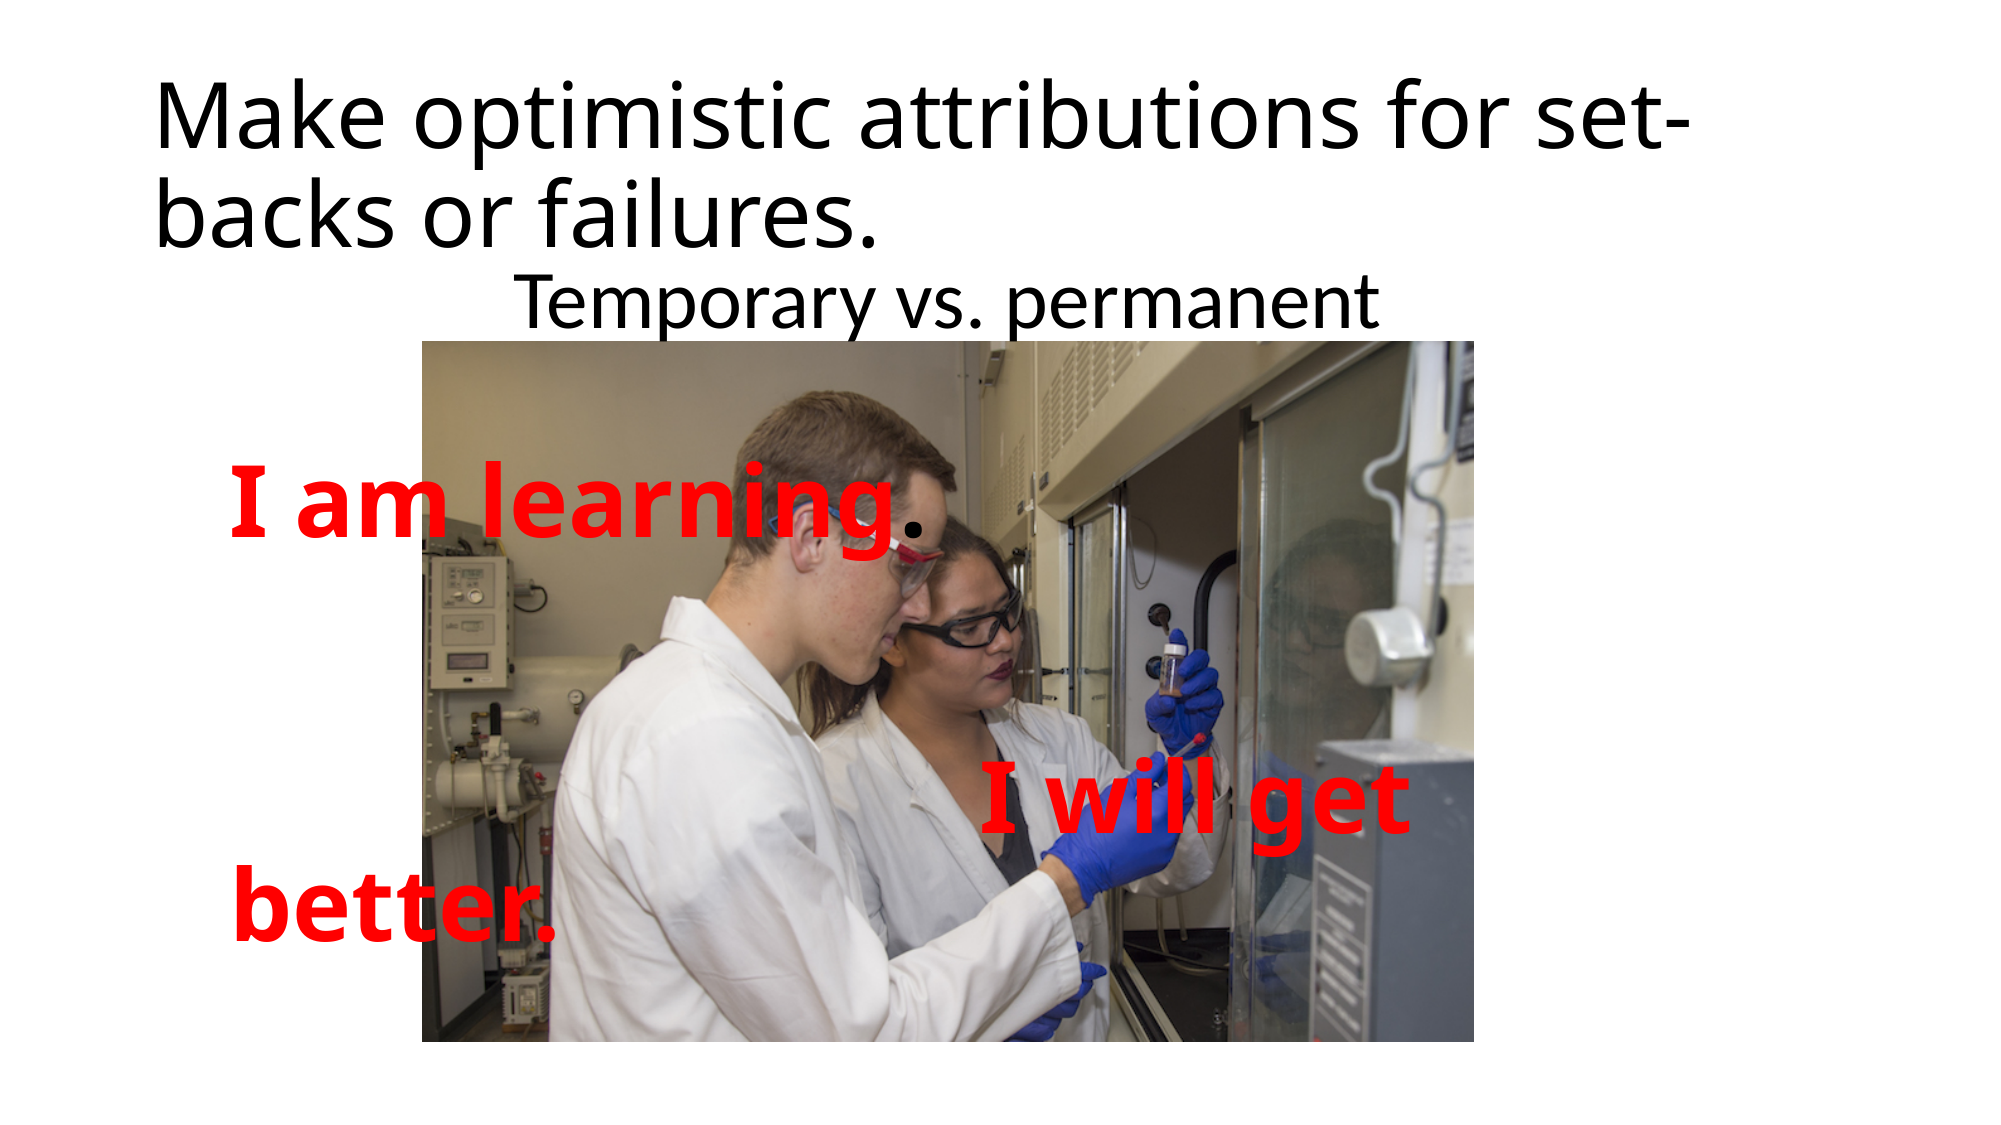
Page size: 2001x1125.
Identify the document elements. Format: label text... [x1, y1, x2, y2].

title Make optimistic attributions for set-backs or failures. [137, 59, 1863, 278]
list Temporary vs. permanent I am learning. I will get better. [214, 249, 1682, 1012]
picture [422, 341, 1474, 1042]
